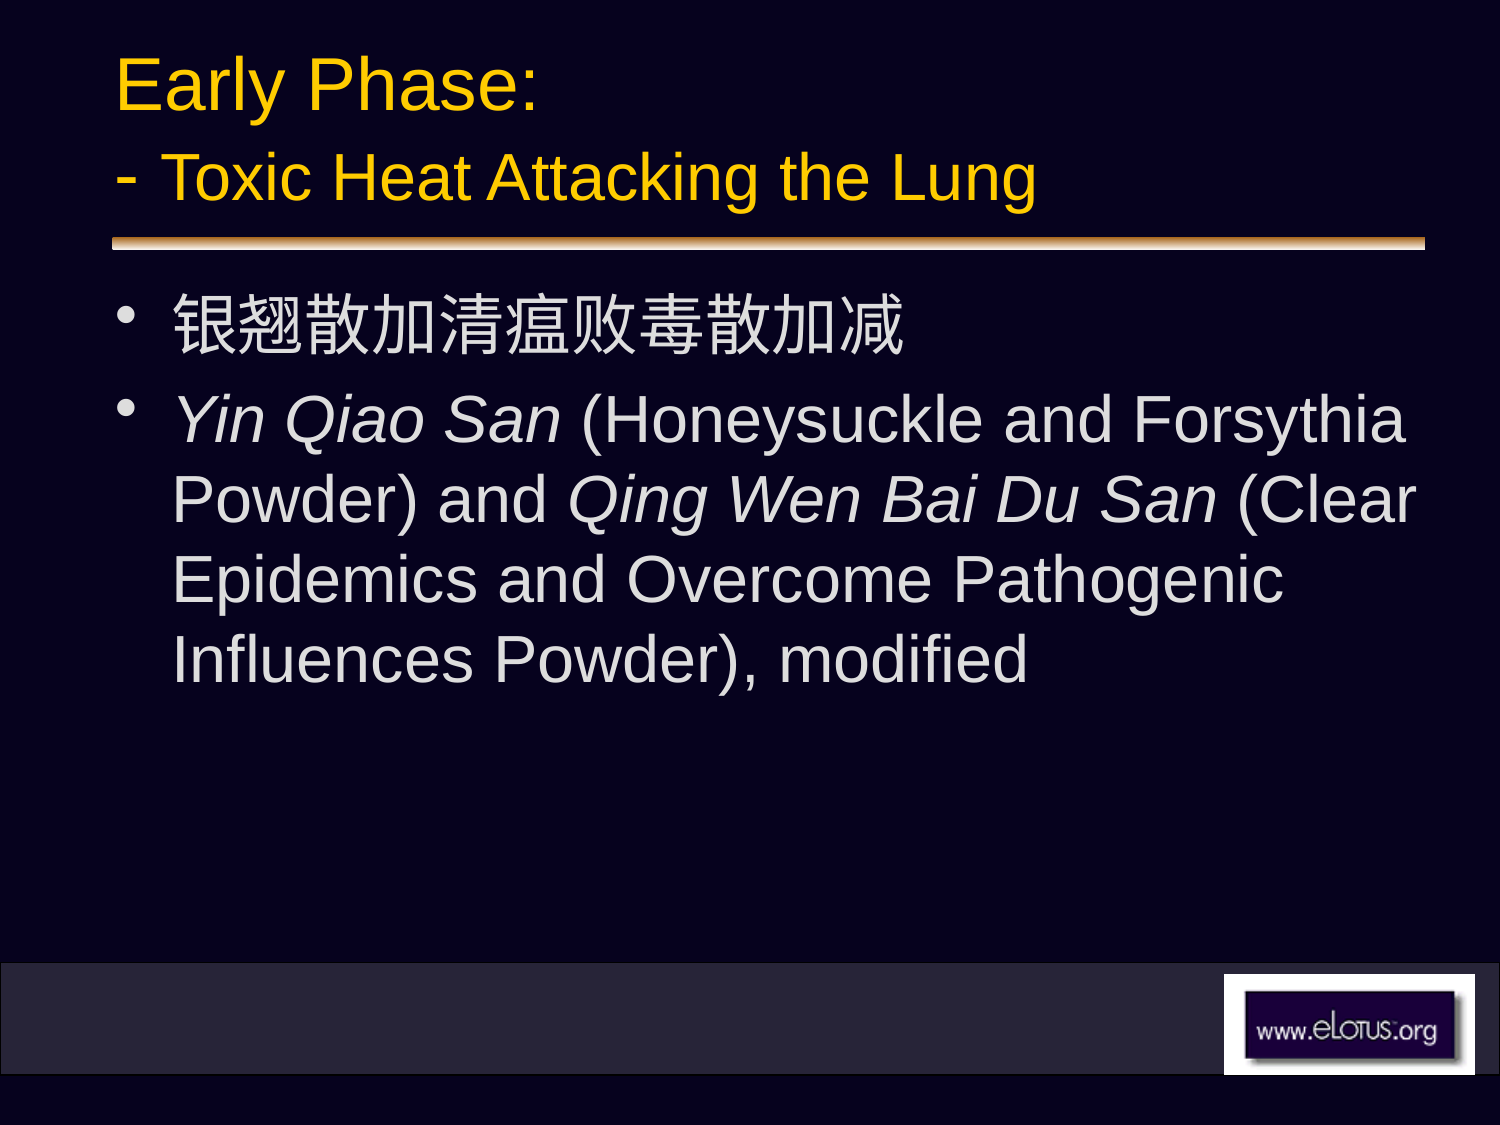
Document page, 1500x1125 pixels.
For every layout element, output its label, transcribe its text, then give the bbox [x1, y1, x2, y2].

title Early Phase: - Toxic Heat Attacking the Lung [99, 62, 1451, 188]
list 银翘散加清瘟败毒散加减 Yin Qiao San (Honeysuckle and Forsythia Powder) and Qing Wen Bai Du San (Clear Epidemics and Overcome Pathogenic Influences Powder), modified [99, 274, 1476, 988]
picture [1224, 988, 1475, 1075]
